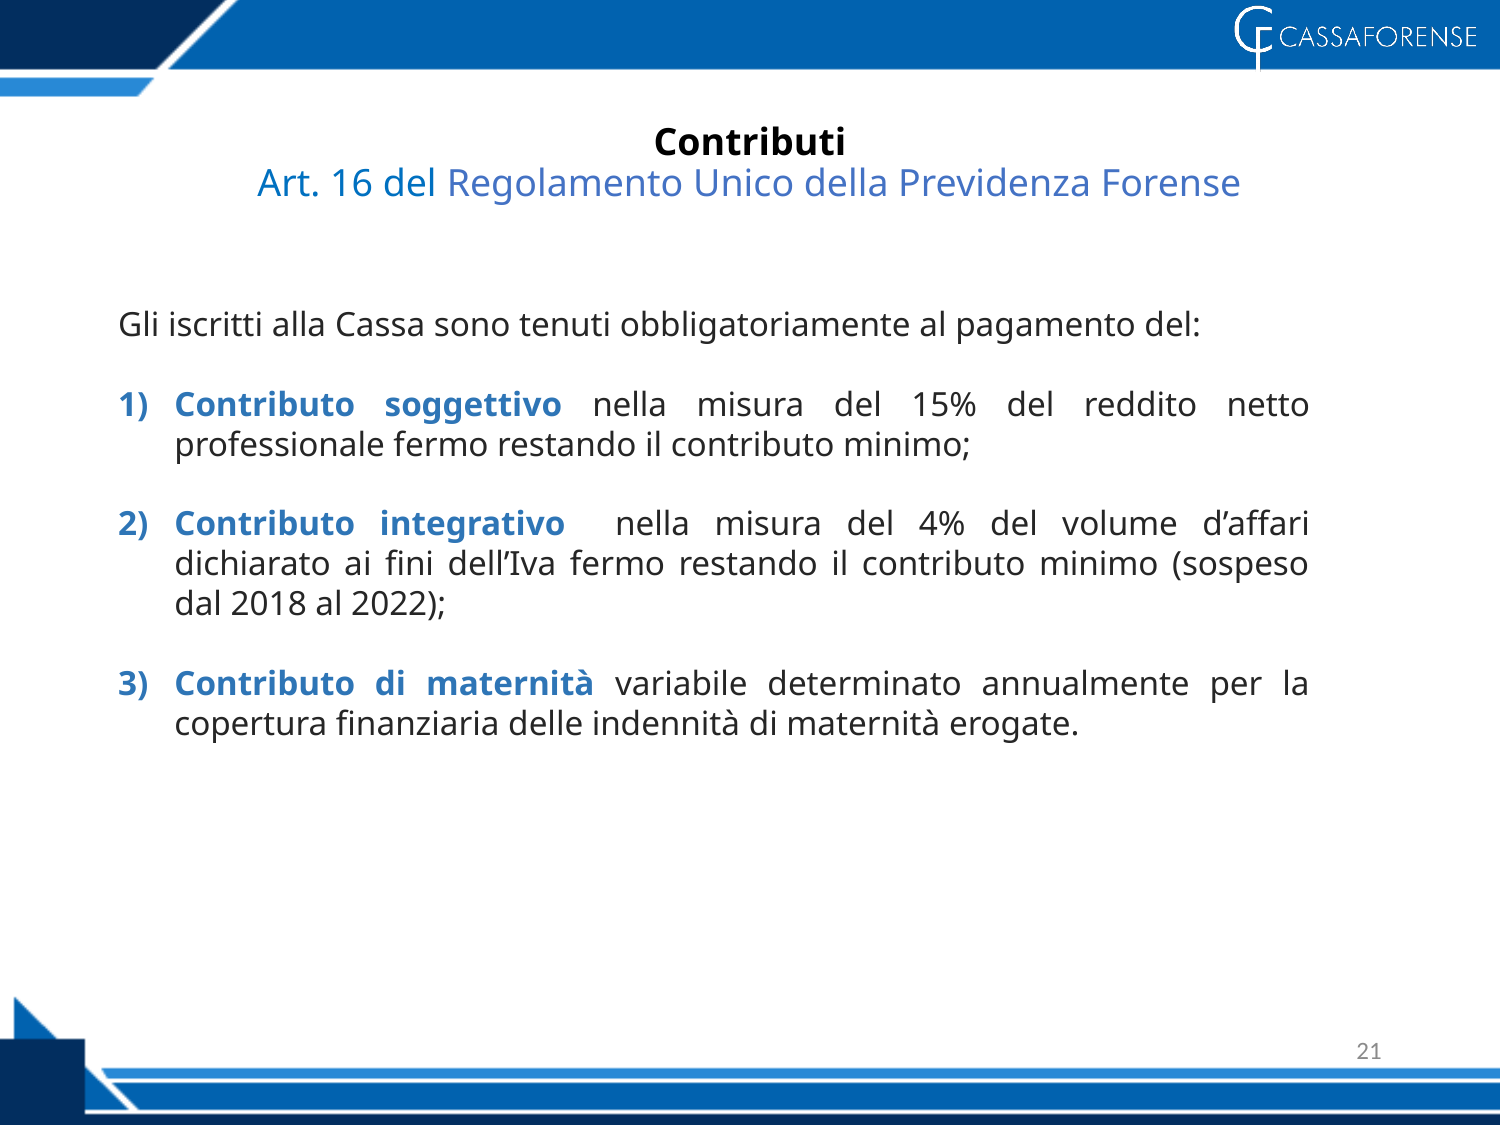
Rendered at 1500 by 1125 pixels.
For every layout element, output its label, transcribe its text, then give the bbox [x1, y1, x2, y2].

title Contributi Art. 16 del Regolamento Unico della Previdenza Forense [103, 59, 1397, 269]
list Gli iscritti alla Cassa sono tenuti obbligatoriamente al pagamento del: Contributo soggettivo nella misura del 15% del reddito netto professionale fermo restando il contributo minimo; Contributo integrativo nella misura del 4% del volume d’affari dichiarato ai fini dell’Iva fermo restando il contributo minimo (sospeso dal 2018 al 2022); Contributo di maternità variabile determinato annualmente per la copertura finanziaria delle indennità di maternità erogate. [103, 255, 1326, 848]
picture [0, 0, 1500, 1125]
slide_number 21 [1059, 1019, 1397, 1080]
